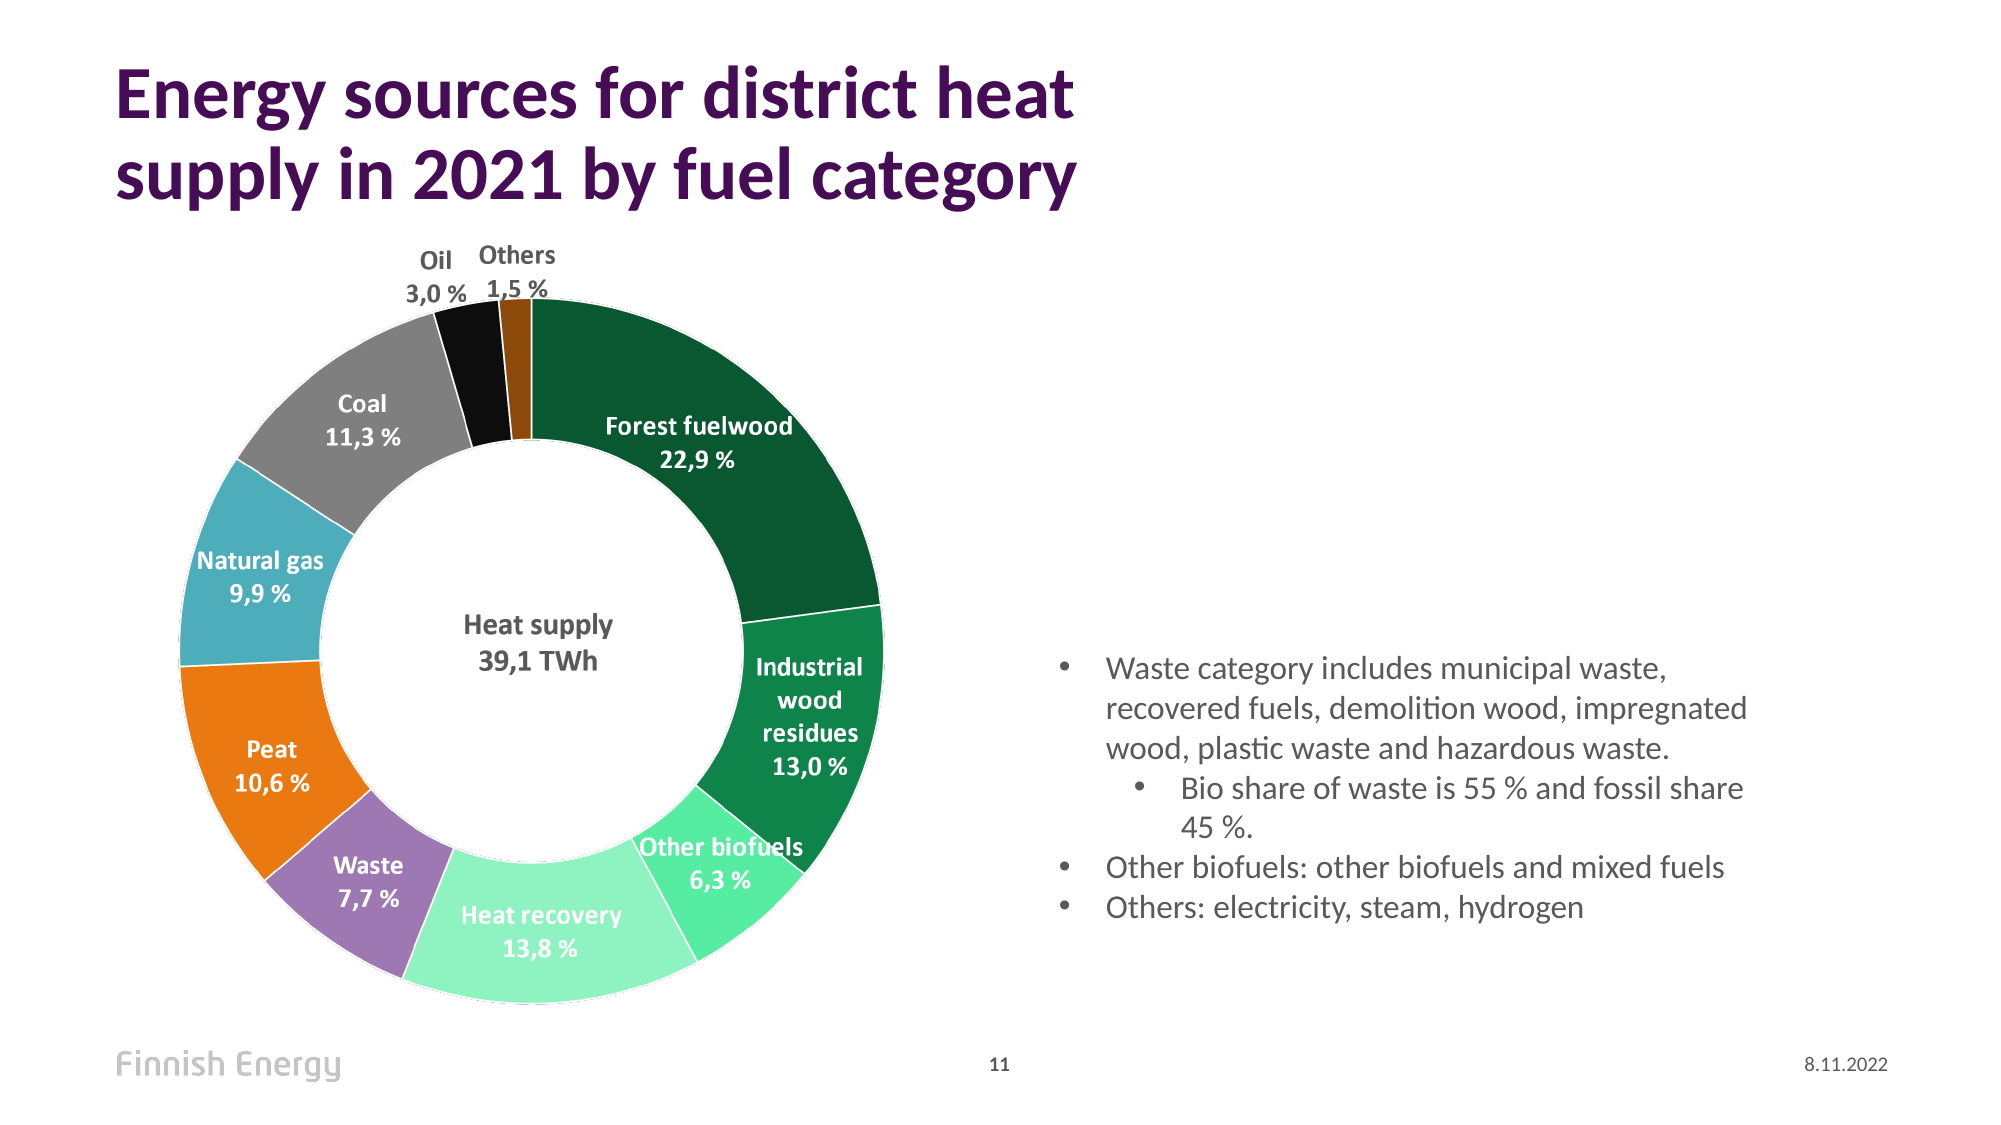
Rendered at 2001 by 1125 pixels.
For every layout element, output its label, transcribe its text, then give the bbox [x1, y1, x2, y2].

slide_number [1736, 1042, 1904, 1084]
picture [0, 234, 1136, 1123]
slide_number 11 [954, 1043, 1045, 1084]
text_box Waste category includes municipal waste, recovered fuels, demolition wood, impregnated wood, plastic waste and hazardous waste. Bio share of waste is 55 % and fossil share 45 %. Other biofuels: other biofuels and mixed fuels Others: electricity, steam, hydrogen [1136, 638, 1769, 933]
title Energy sources for district heat supply in 2021 by fuel category [100, 59, 1414, 210]
